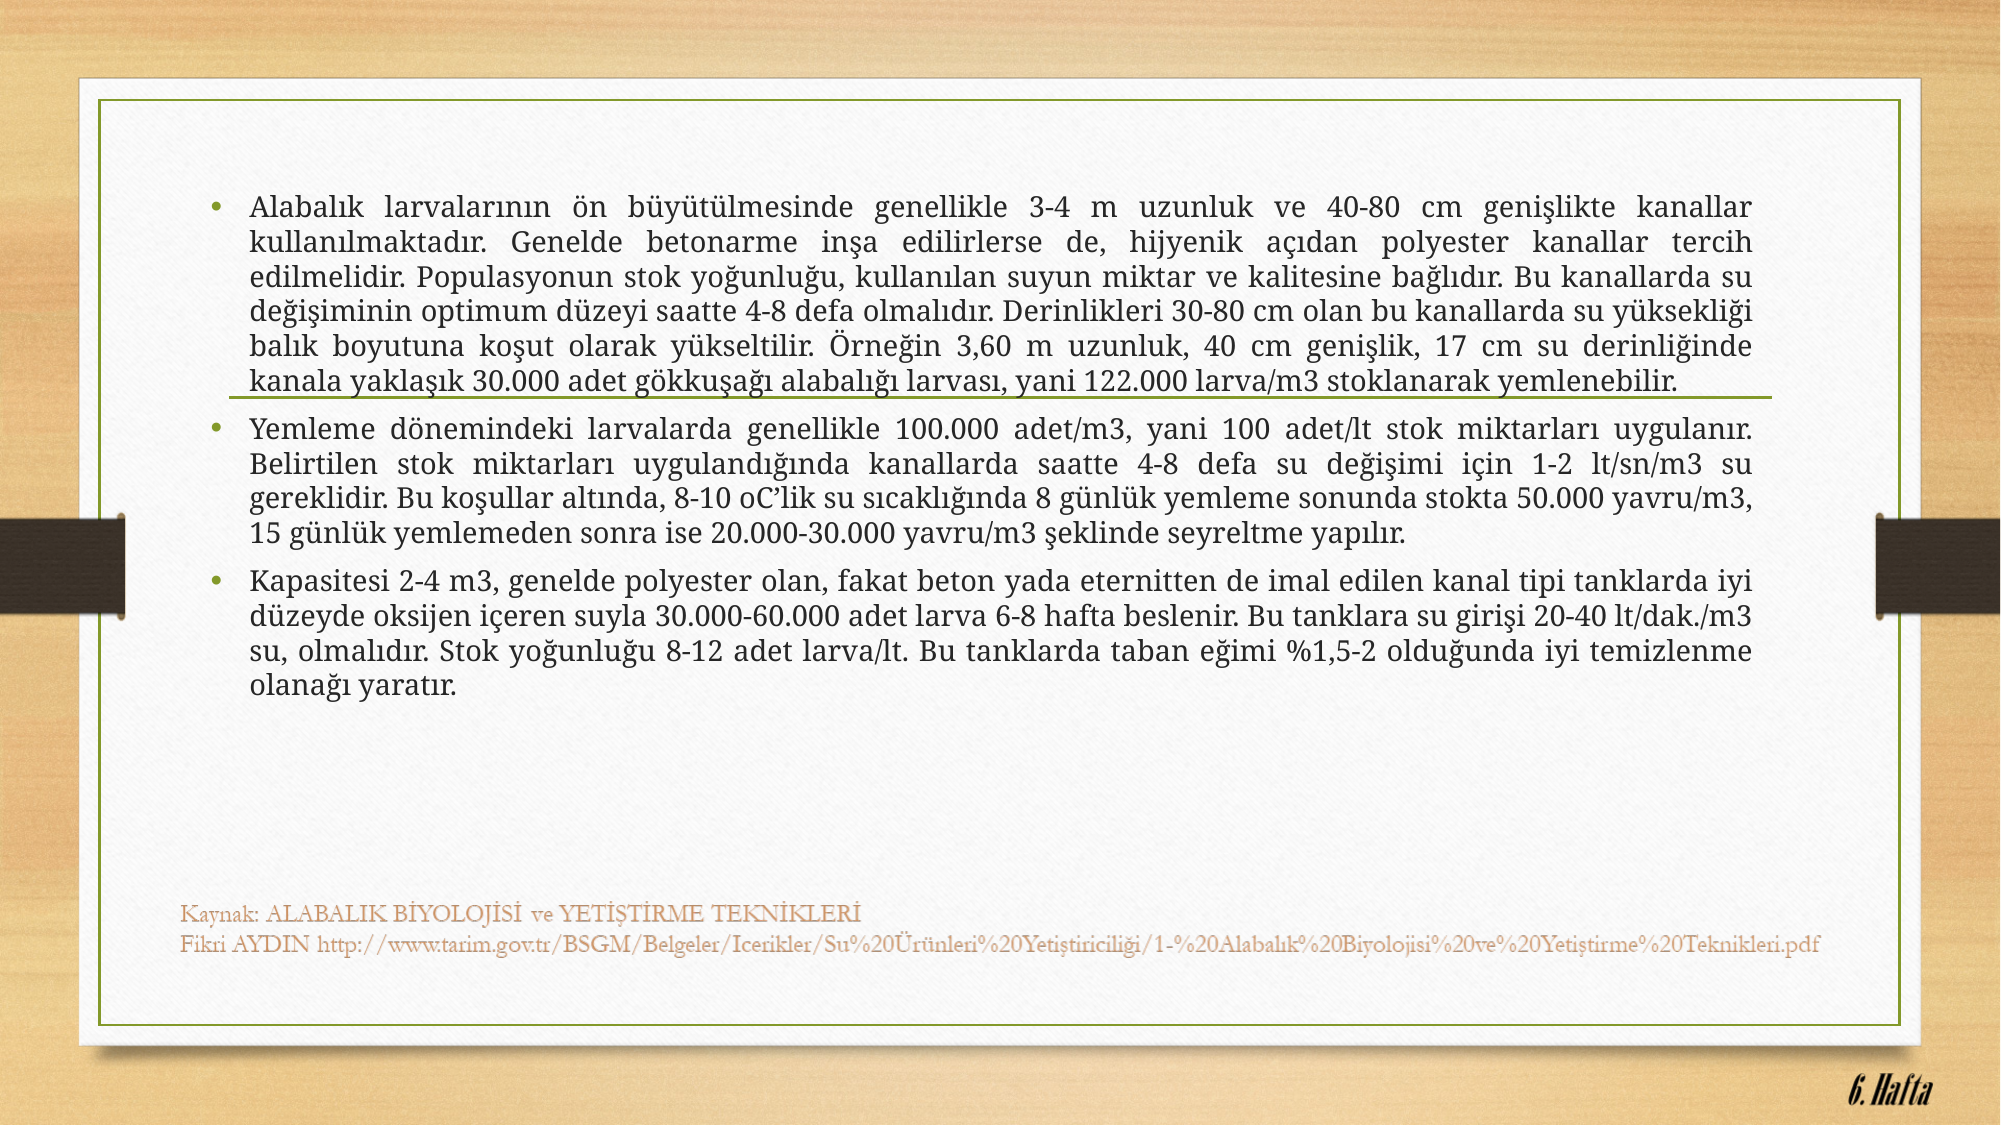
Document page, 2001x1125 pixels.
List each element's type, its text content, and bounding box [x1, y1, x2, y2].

list Alabalık larvalarının ön büyütülmesinde genellikle 3-4 m uzunluk ve 40-80 cm genişlikte kanallar kullanılmaktadır. Genelde betonarme inşa edilirlerse de, hijyenik açıdan polyester kanallar tercih edilmelidir. Populasyonun stok yoğunluğu, kullanılan suyun miktar ve kalitesine bağlıdır. Bu kanallarda su değişiminin optimum düzeyi saatte 4-8 defa olmalıdır. Derinlikleri 30-80 cm olan bu kanallarda su yüksekliği balık boyutuna koşut olarak yükseltilir. Örneğin 3,60 m uzunluk, 40 cm genişlik, 17 cm su derinliğinde kanala yaklaşık 30.000 adet gökkuşağı alabalığı larvası, yani 122.000 larva/m3 stoklanarak yemlenebilir. Yemleme dönemindeki larvalarda genellikle 100.000 adet/m3, yani 100 adet/lt stok miktarları uygulanır. Belirtilen stok miktarları uygulandığında kanallarda saatte 4-8 defa su değişimi için 1-2 lt/sn/m3 su gereklidir. Bu koşullar altında, 8-10 oC’lik su sıcaklığında 8 günlük yemleme sonunda stokta 50.000 yavru/m3, 15 günlük yemlemeden sonra ise 20.000-30.000 yavru/m3 şeklinde seyreltme yapılır. Kapasitesi 2-4 m3, genelde polyester olan, fakat beton yada eternitten de imal edilen kanal tipi tanklarda iyi düzeyde oksijen içeren suyla 30.000-60.000 adet larva 6-8 hafta beslenir. Bu tanklara su girişi 20-40 lt/dak./m3 su, olmalıdır. Stok yoğunluğu 8-12 adet larva/lt. Bu tanklarda taban eğimi %1,5-2 olduğunda iyi temizlenme olanağı yaratır. [195, 181, 1771, 726]
picture [0, 0, 2001, 1125]
